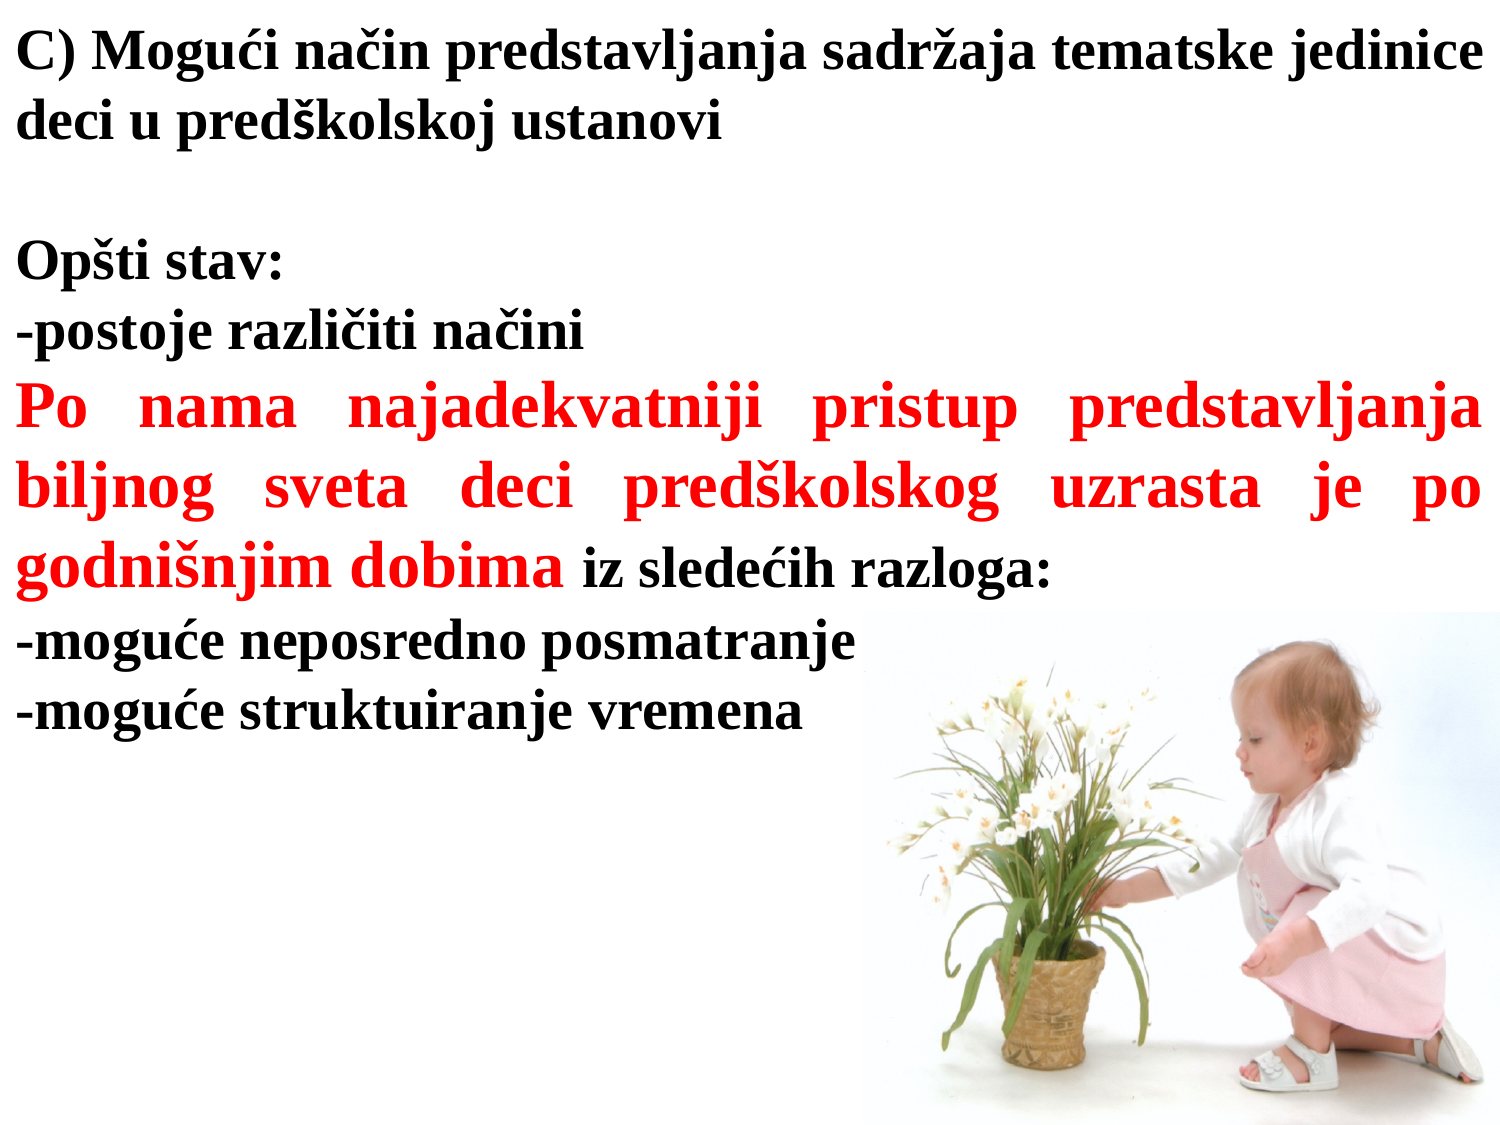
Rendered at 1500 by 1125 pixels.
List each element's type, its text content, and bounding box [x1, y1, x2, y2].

picture [862, 612, 1500, 1125]
text_box C) Mogući način predstavljanja sadržaja tematske jedinice deci u predškolskoj ustanovi Opšti stav: -postoje različiti načini Po nama najadekvatniji pristup predstavljanja biljnog sveta deci predškolskog uzrasta je po godnišnjim dobima iz sledećih razloga: -moguće neposredno posmatranje -moguće struktuiranje vremena [0, 3, 1500, 749]
